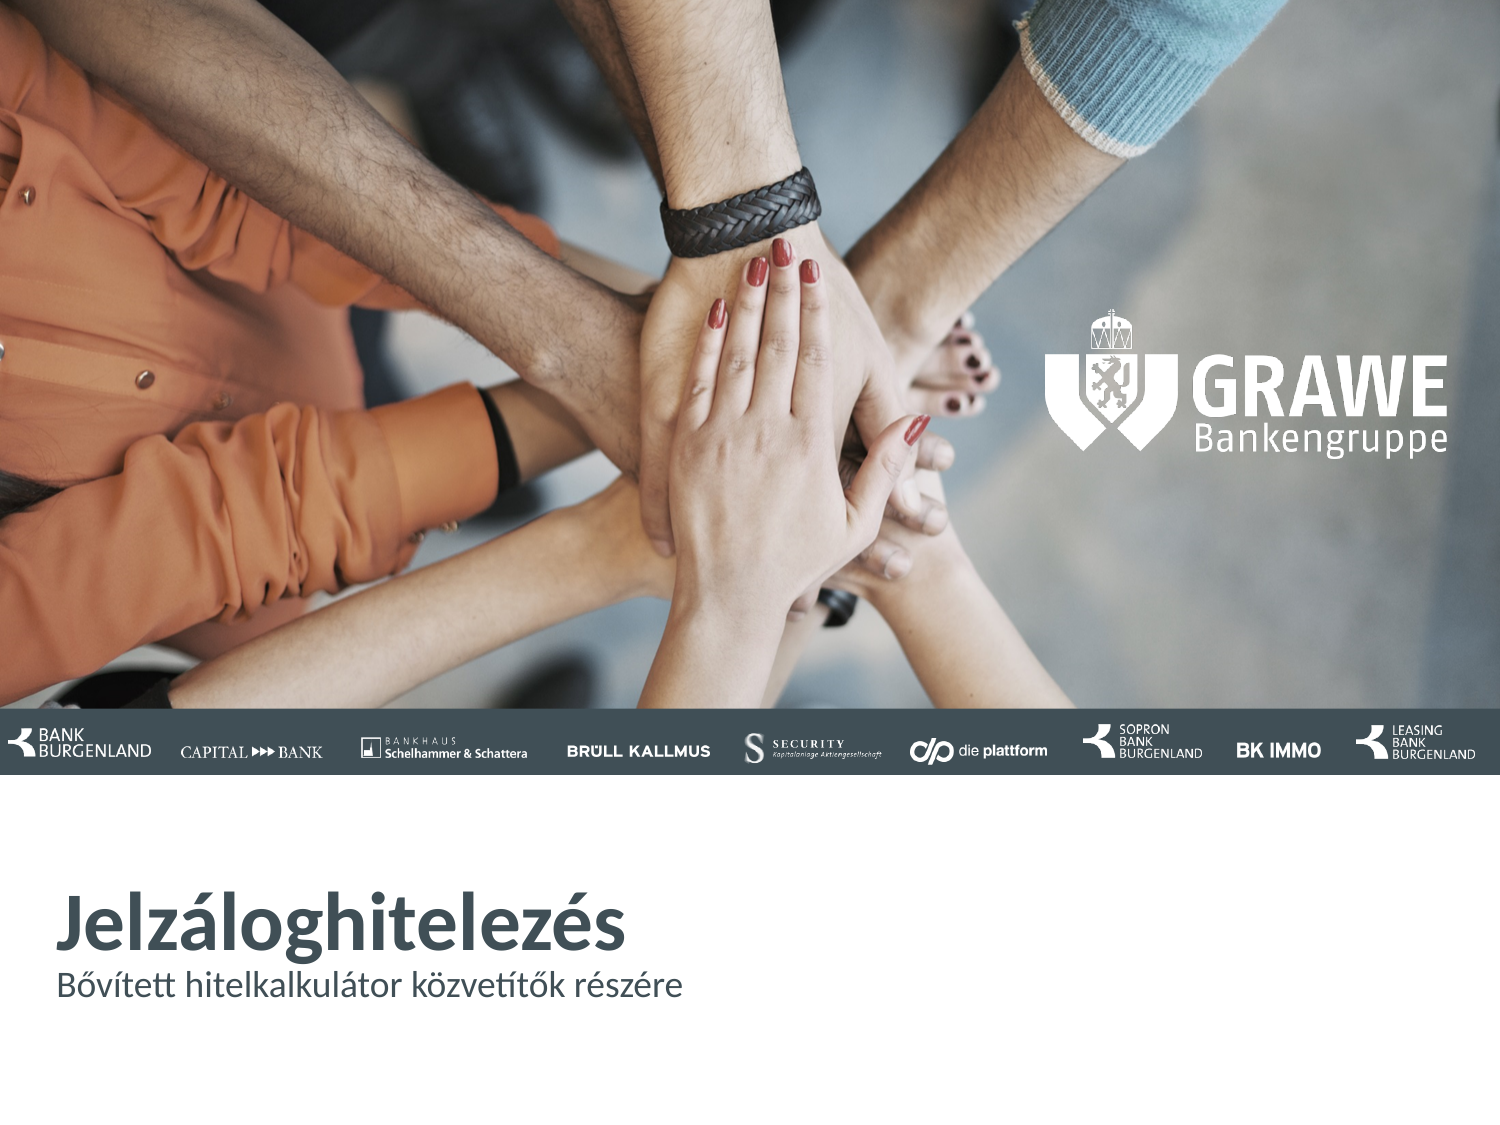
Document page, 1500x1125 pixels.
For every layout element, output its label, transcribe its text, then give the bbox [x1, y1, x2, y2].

picture [0, 0, 1500, 708]
picture [361, 737, 527, 758]
picture [1237, 742, 1321, 758]
picture [910, 738, 1047, 765]
picture [1356, 725, 1475, 759]
picture [181, 746, 323, 758]
picture [8, 728, 151, 757]
picture [1083, 724, 1202, 758]
picture [567, 745, 710, 757]
list Bővített hitelkalkulátor közvetítők részére [41, 976, 1291, 1118]
picture [732, 727, 892, 773]
list Jelzáloghitelezés [41, 859, 1293, 976]
